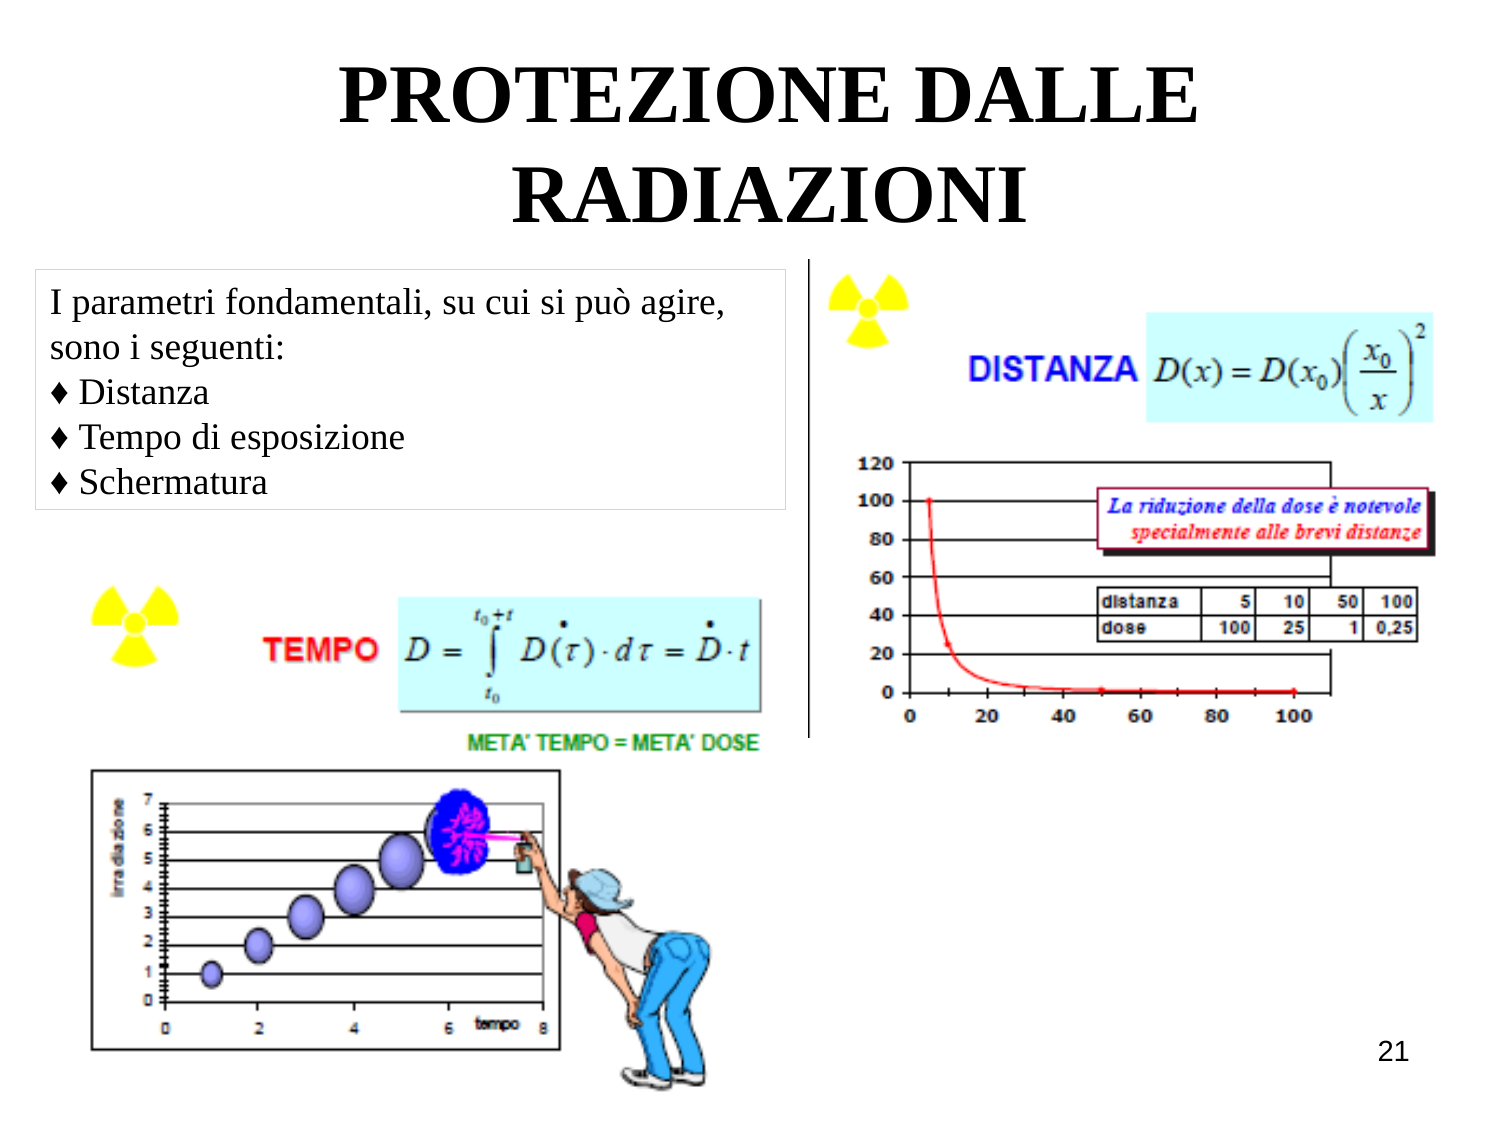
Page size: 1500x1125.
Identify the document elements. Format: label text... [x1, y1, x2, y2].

text_box I parametri fondamentali, su cui si può agire, sono i seguenti: ♦ Distanza ♦ Tempo di esposizione ♦ Schermatura [35, 269, 786, 510]
picture [81, 573, 786, 1094]
title PROTEZIONE DALLE RADIAZIONI [74, 44, 1466, 233]
picture [808, 259, 1477, 738]
slide_number 21 [1074, 1024, 1426, 1103]
